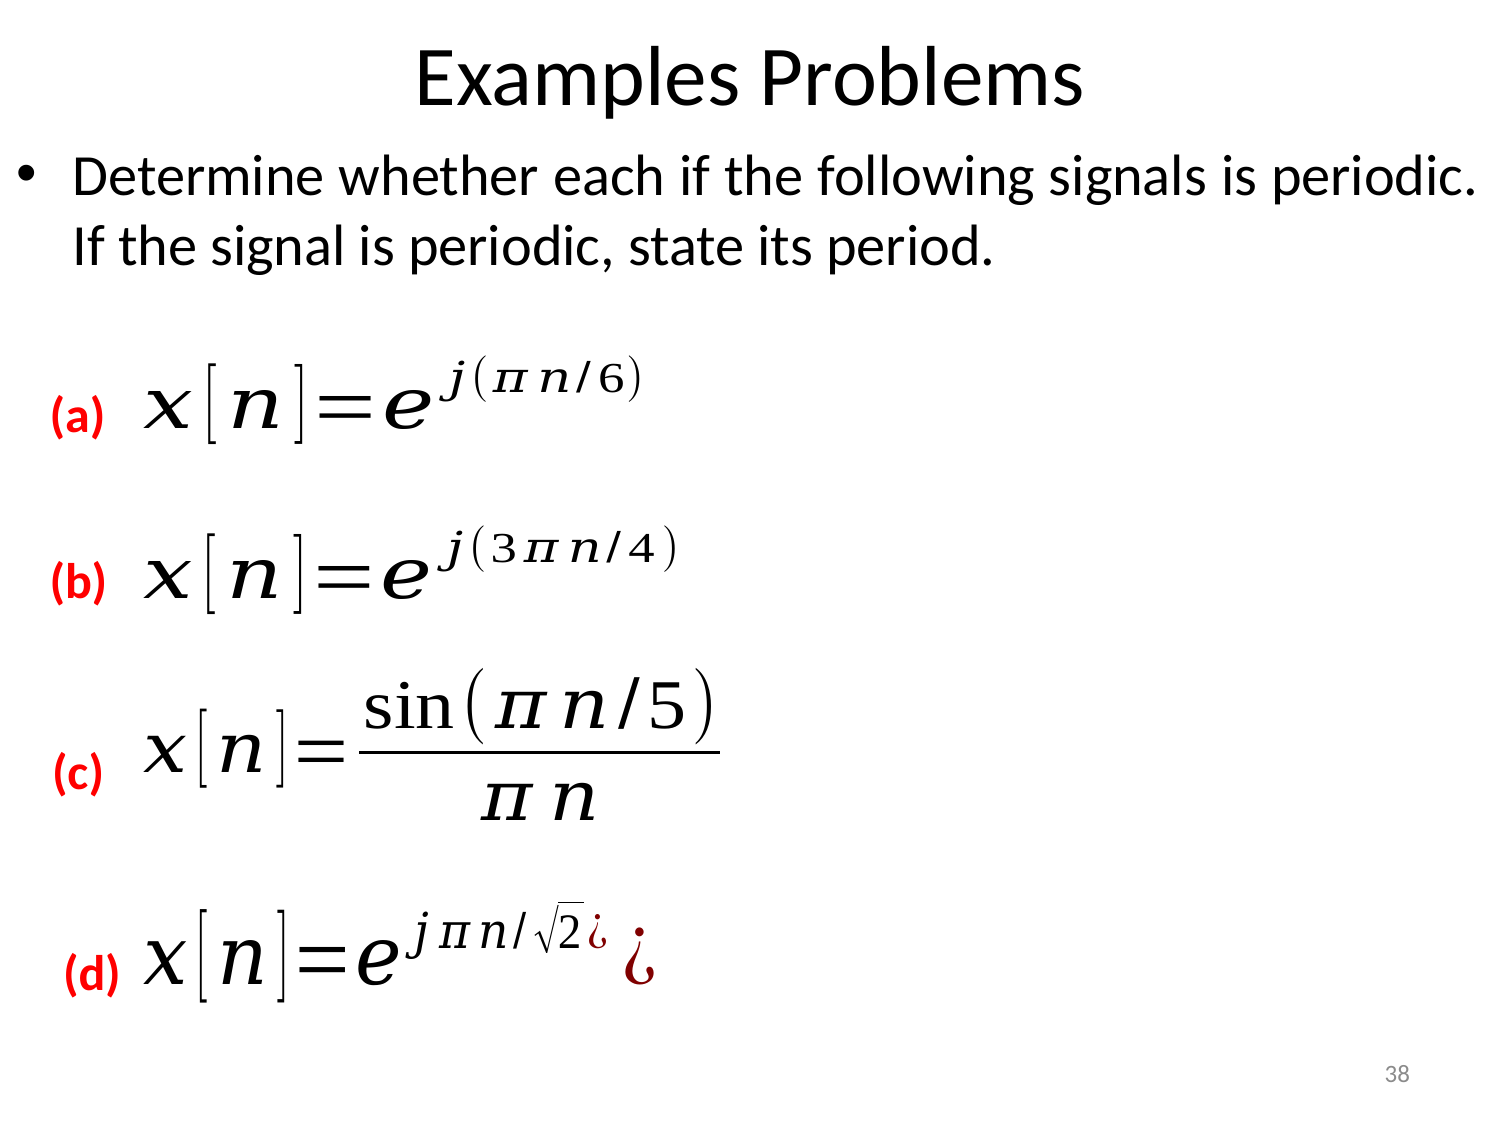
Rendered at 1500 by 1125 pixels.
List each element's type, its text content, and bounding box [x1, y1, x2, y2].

list Determine whether each if the following signals is periodic. If the signal is periodic, state its period. [1, 129, 1495, 873]
slide_number 38 [1074, 1042, 1425, 1103]
text_box (b) [34, 541, 123, 616]
text_box (c) [37, 732, 119, 807]
title Examples Problems [75, 12, 1425, 129]
text_box (d) [48, 932, 136, 1008]
text_box (a) [34, 375, 121, 450]
